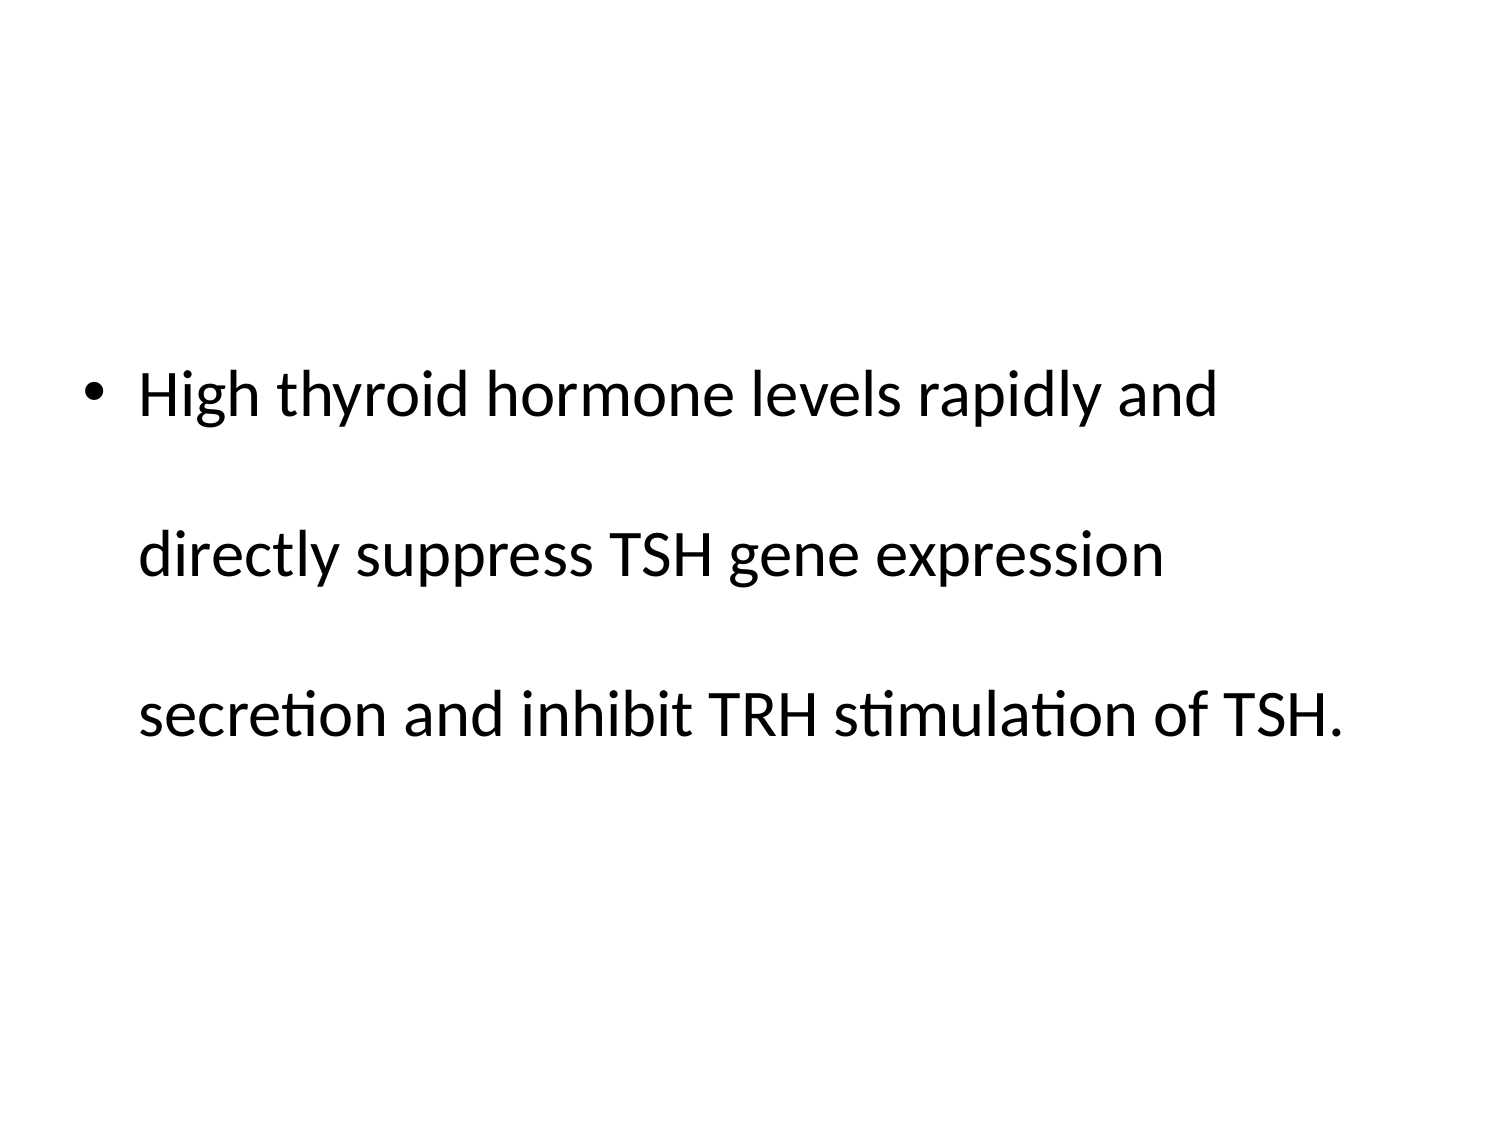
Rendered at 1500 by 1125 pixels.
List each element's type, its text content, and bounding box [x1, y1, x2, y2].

list High thyroid hormone levels rapidly and directly suppress TSH gene expression secretion and inhibit TRH stimulation of TSH. [74, 261, 1426, 1006]
